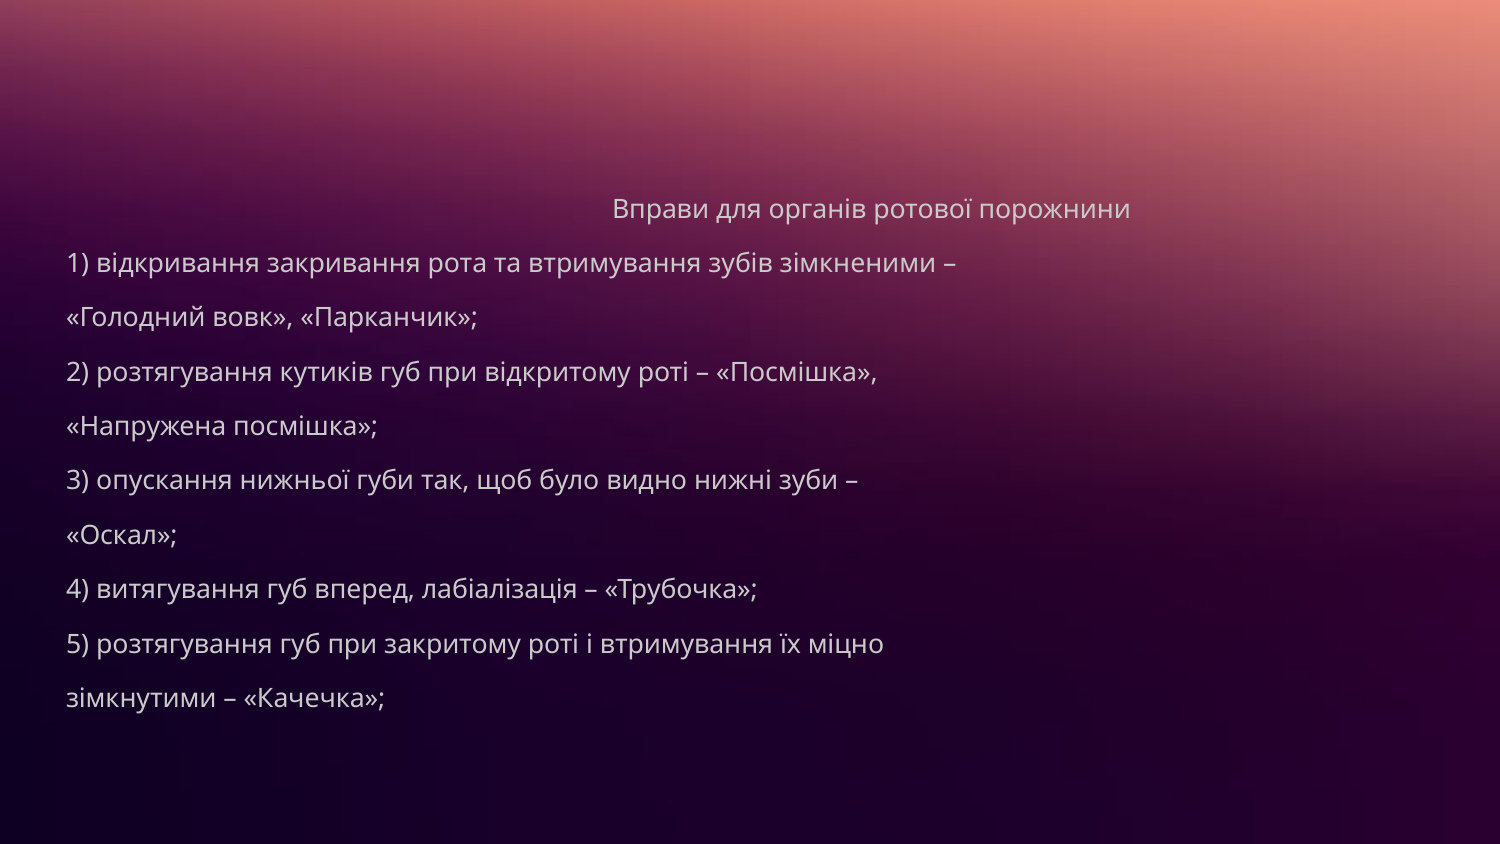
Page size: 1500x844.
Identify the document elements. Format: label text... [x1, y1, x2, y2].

list Вправи для органів ротової порожнини 1) відкривання закривання рота та втримування зубів зімкненими – «Голодний вовк», «Парканчик»; 2) розтягування кутиків губ при відкритому роті – «Посмішка», «Напружена посмішка»; 3) опускання нижньої губи так, щоб було видно нижні зуби – «Оскал»; 4) витягування губ вперед, лабіалізація – «Трубочка»; 5) розтягування губ при закритому роті і втримування їх міцно зімкнутими – «Качечка»; [51, 171, 1449, 733]
picture [0, 0, 1500, 844]
